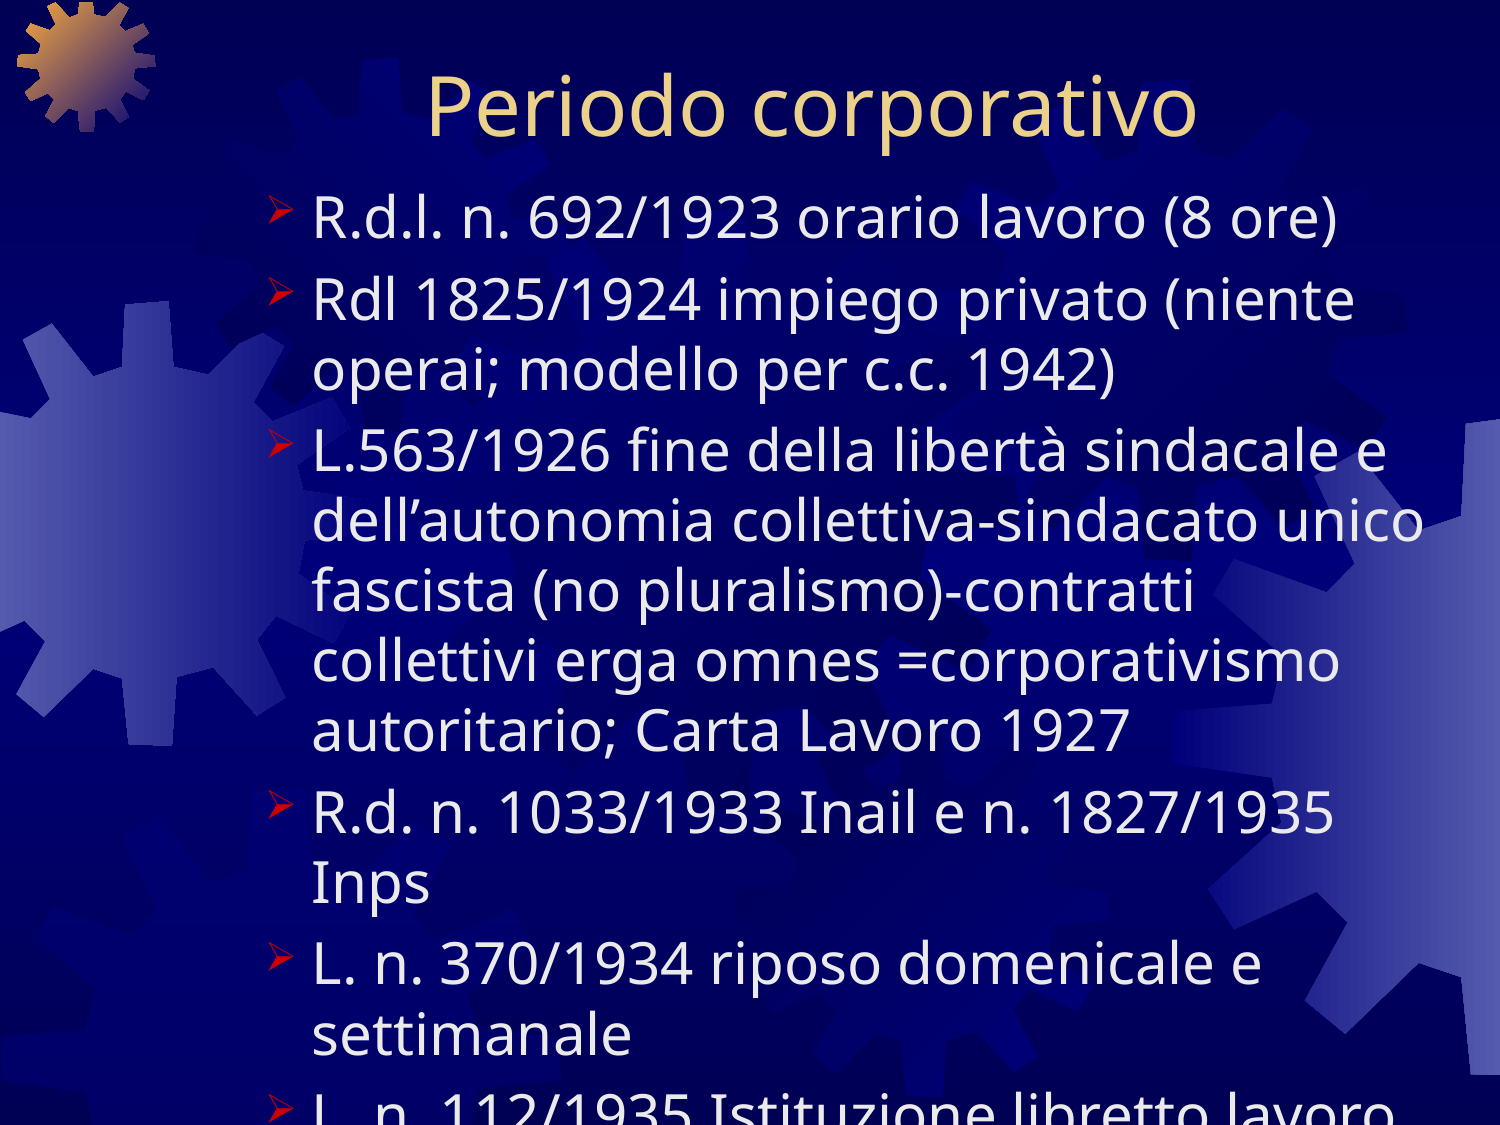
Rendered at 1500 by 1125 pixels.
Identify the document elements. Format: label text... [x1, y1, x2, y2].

list R.d.l. n. 692/1923 orario lavoro (8 ore) Rdl 1825/1924 impiego privato (niente operai; modello per c.c. 1942) L.563/1926 fine della libertà sindacale e dell’autonomia collettiva-sindacato unico fascista (no pluralismo)-contratti collettivi erga omnes =corporativismo autoritario; Carta Lavoro 1927 R.d. n. 1033/1933 Inail e n. 1827/1935 Inps L. n. 370/1934 riposo domenicale e settimanale L. n. 112/1935 Istituzione libretto lavoro Codice civile 1942 [174, 172, 1450, 1125]
title Periodo corporativo [174, 0, 1450, 161]
